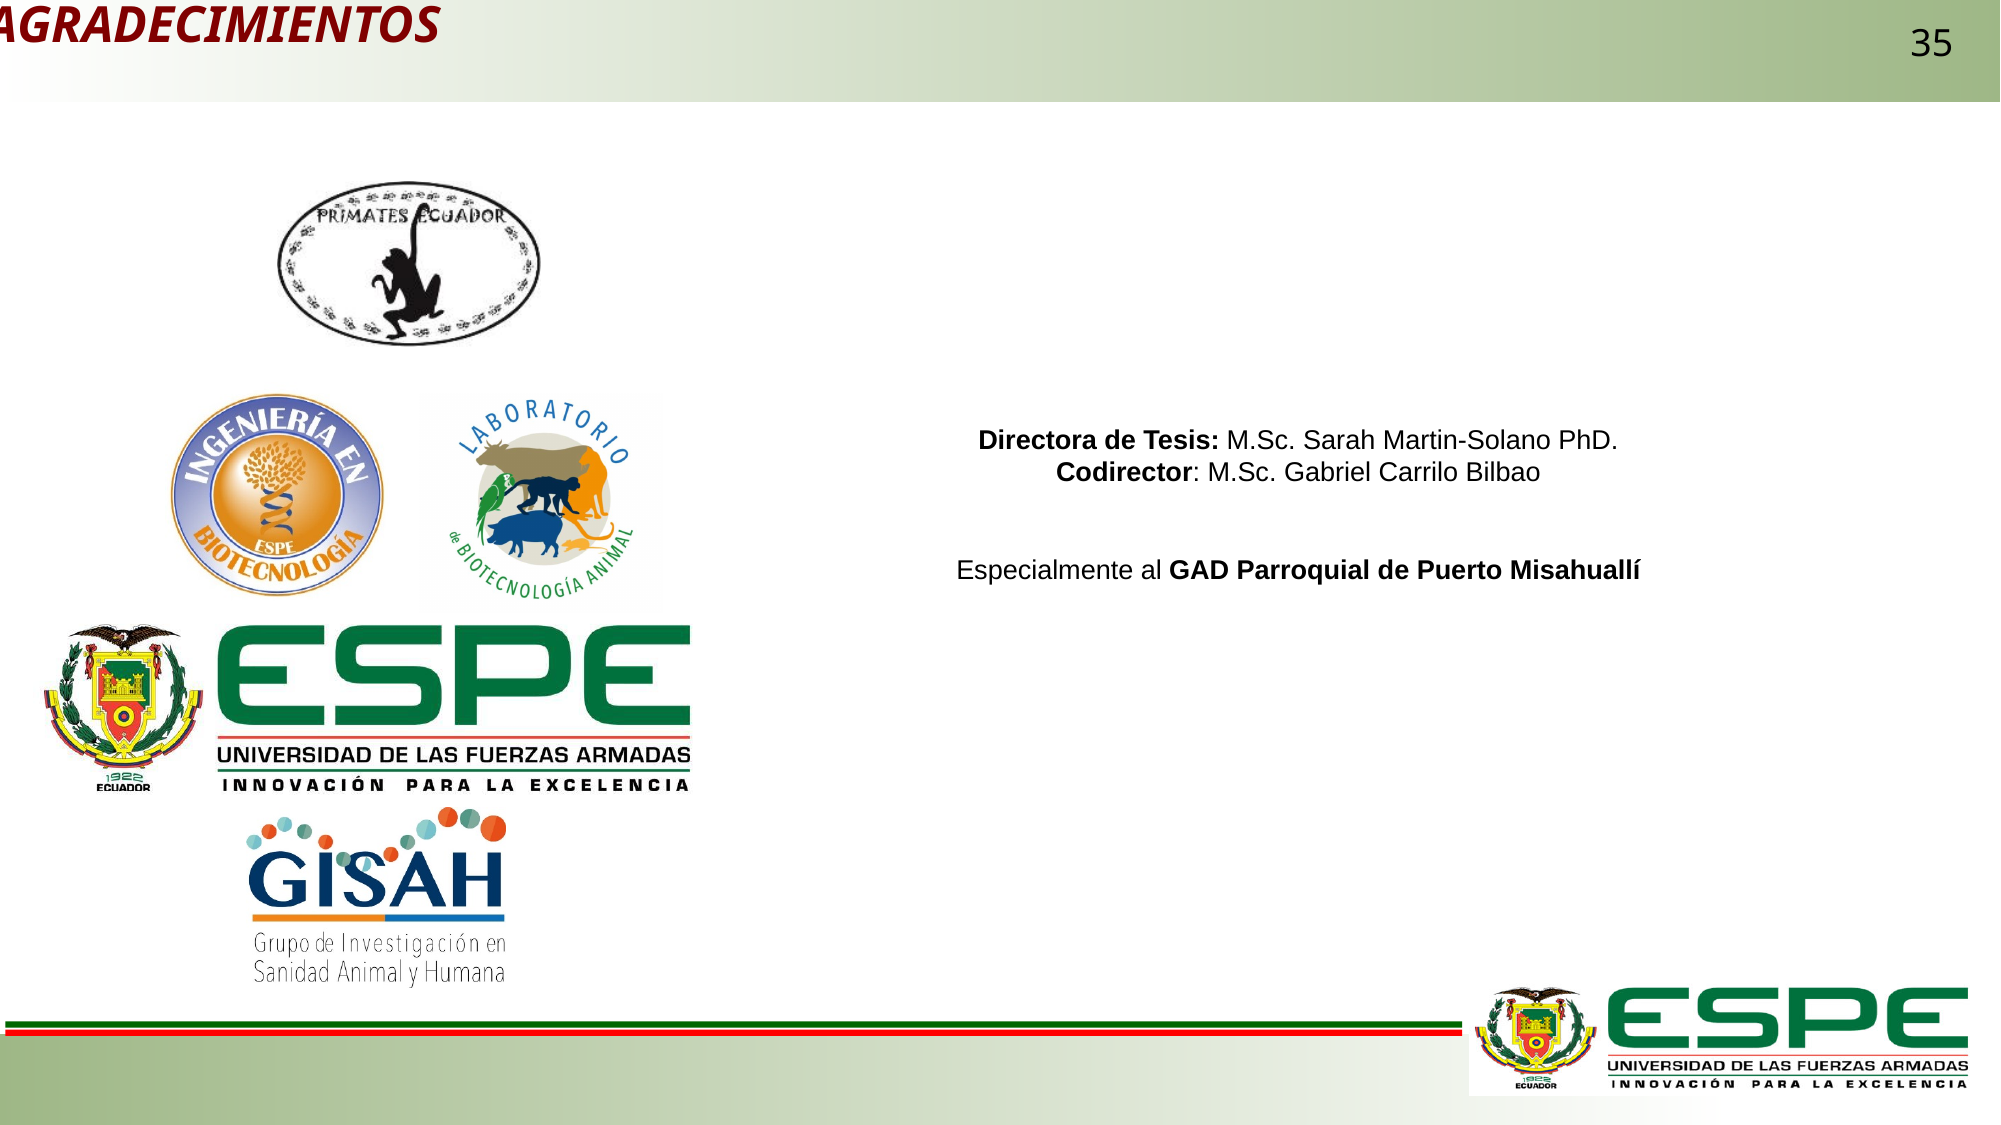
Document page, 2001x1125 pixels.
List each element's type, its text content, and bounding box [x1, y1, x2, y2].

text_box 35 [1895, 11, 1978, 72]
picture [165, 382, 390, 602]
picture [1469, 976, 1977, 1096]
picture [246, 807, 507, 989]
text_box AGRADECIMIENTOS [0, 0, 456, 61]
picture [32, 392, 702, 795]
picture [277, 181, 541, 365]
text_box Directora de Tesis: M.Sc. Sarah Martin-Solano PhD. Codirector: M.Sc. Gabriel Carrilo Bilbao Especialmente al GAD Parroquial de Puerto Misahuallí [813, 382, 1784, 625]
